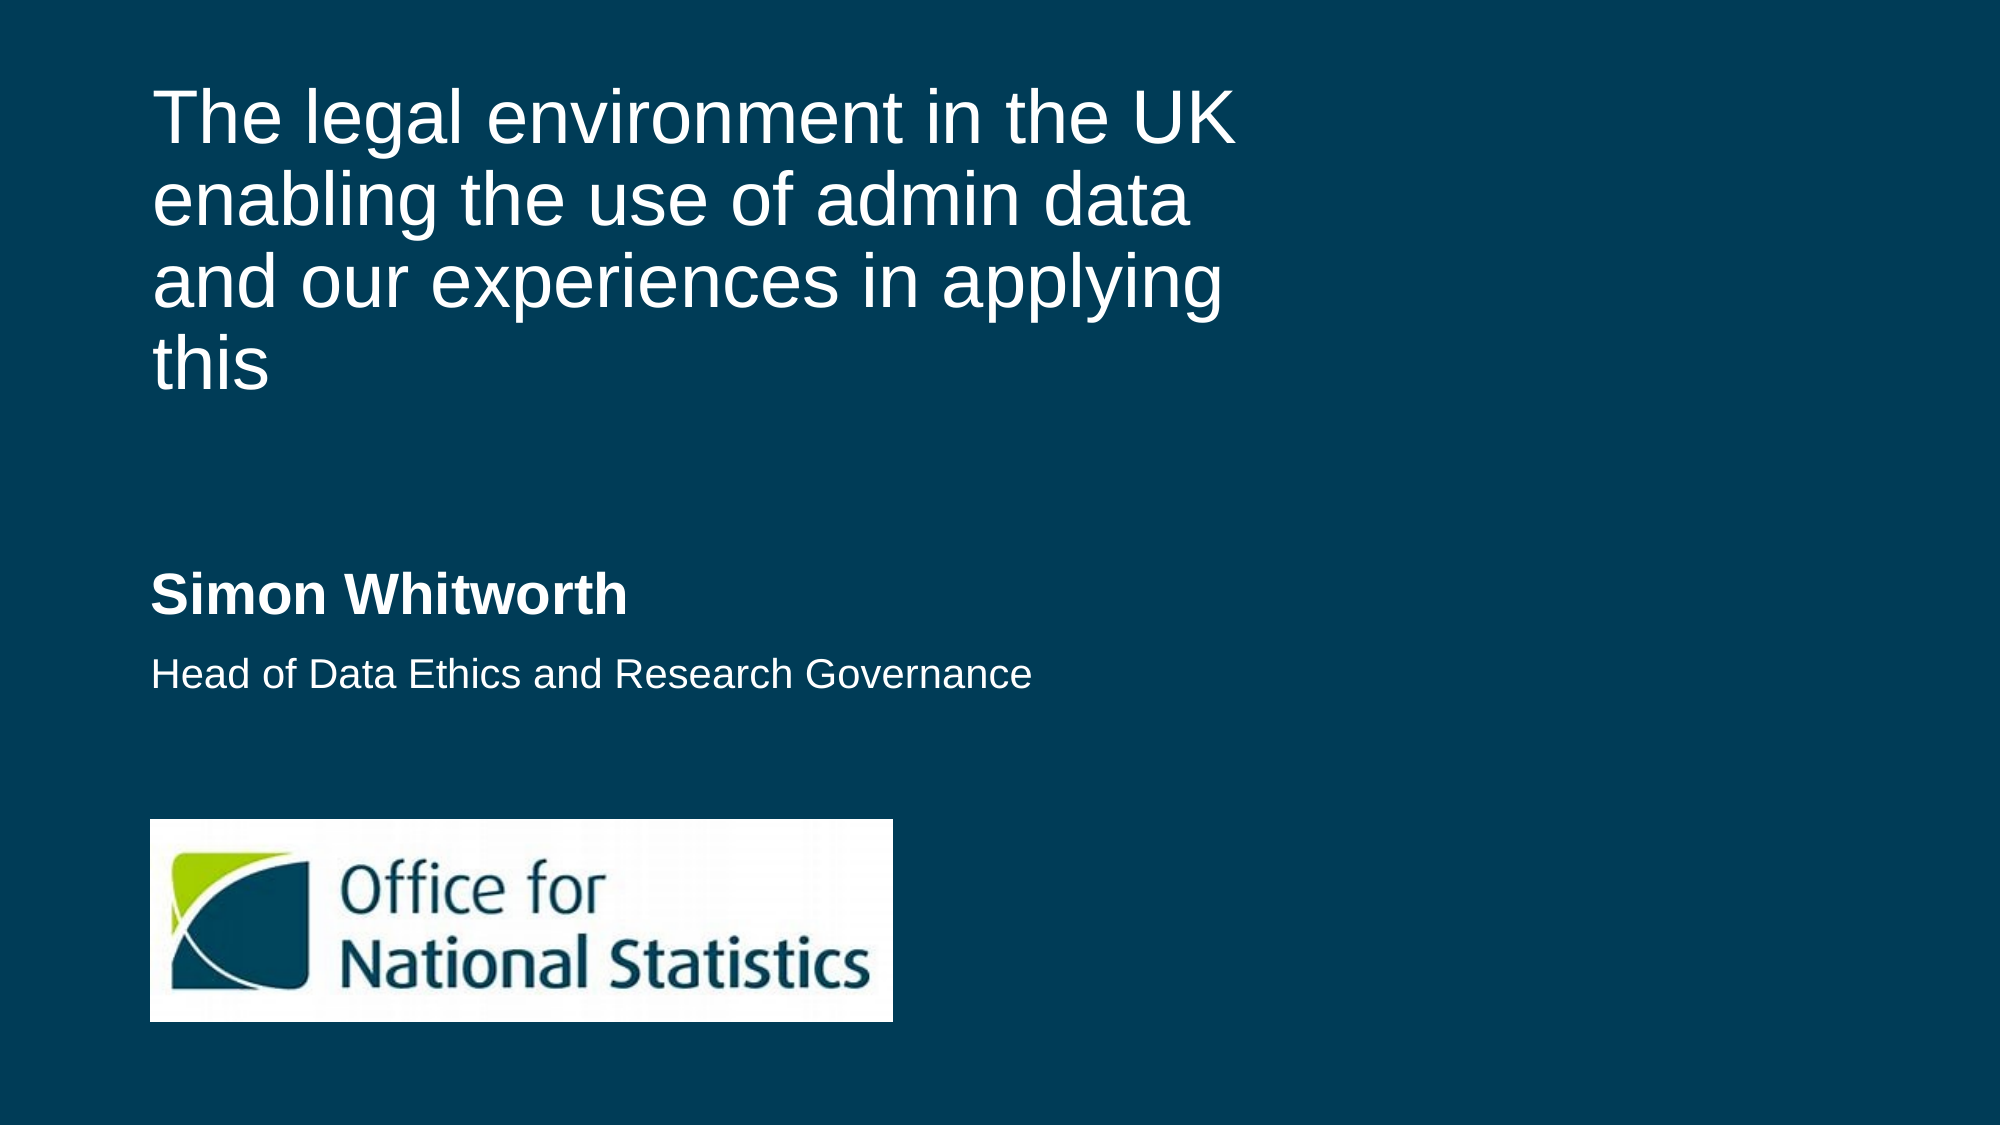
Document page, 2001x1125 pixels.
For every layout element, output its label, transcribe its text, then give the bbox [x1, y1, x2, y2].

picture [151, 820, 892, 1021]
list Head of Data Ethics and Research Governance [150, 653, 1206, 705]
list Simon Whitworth [150, 555, 1206, 628]
title The legal environment in the UK enabling the use of admin data and our experiences in applying this [137, 70, 1323, 505]
